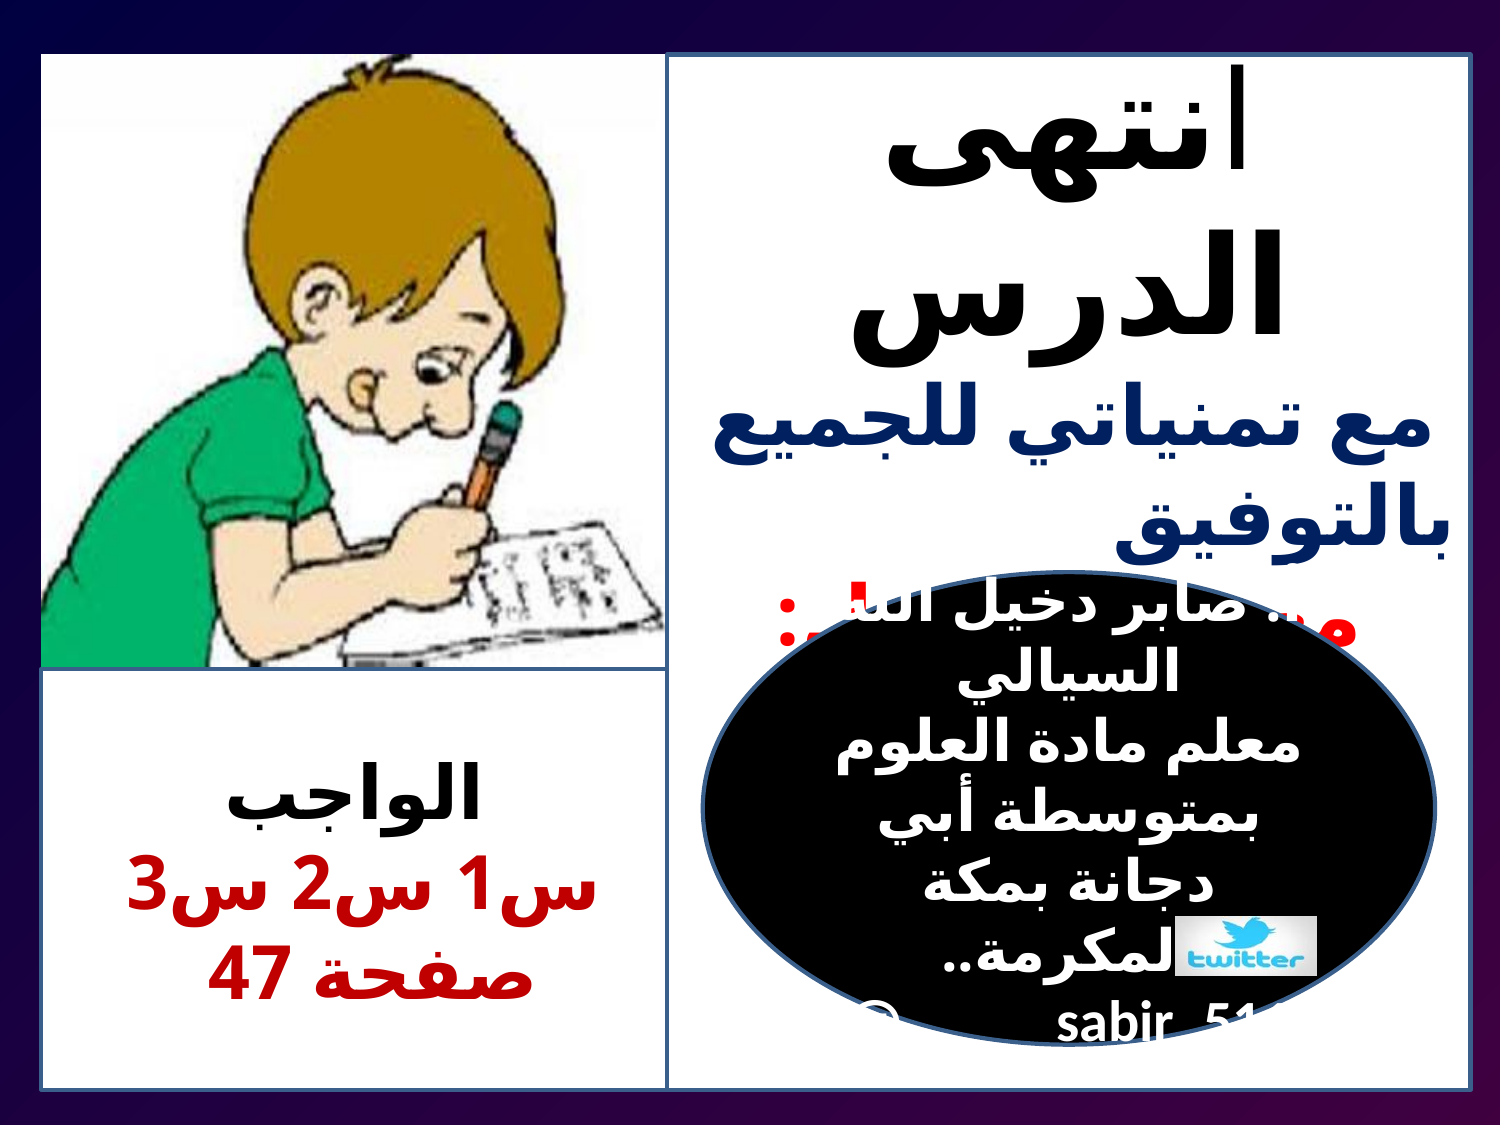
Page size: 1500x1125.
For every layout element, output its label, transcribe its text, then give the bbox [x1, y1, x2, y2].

text_box أ. صابر دخيل الله السيالي معلم مادة العلوم بمتوسطة أبي دجانة بمكة المكرمة.. sabir_511 @ [700, 570, 1438, 1047]
picture [1174, 916, 1318, 977]
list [41, 54, 668, 668]
text_box انتهى الدرس مع تمنياتي للجميع بالتوفيق معد هذا العمل: [665, 52, 1473, 1092]
text_box الواجب س1 س2 س3 صفحة 47 [39, 675, 669, 1092]
